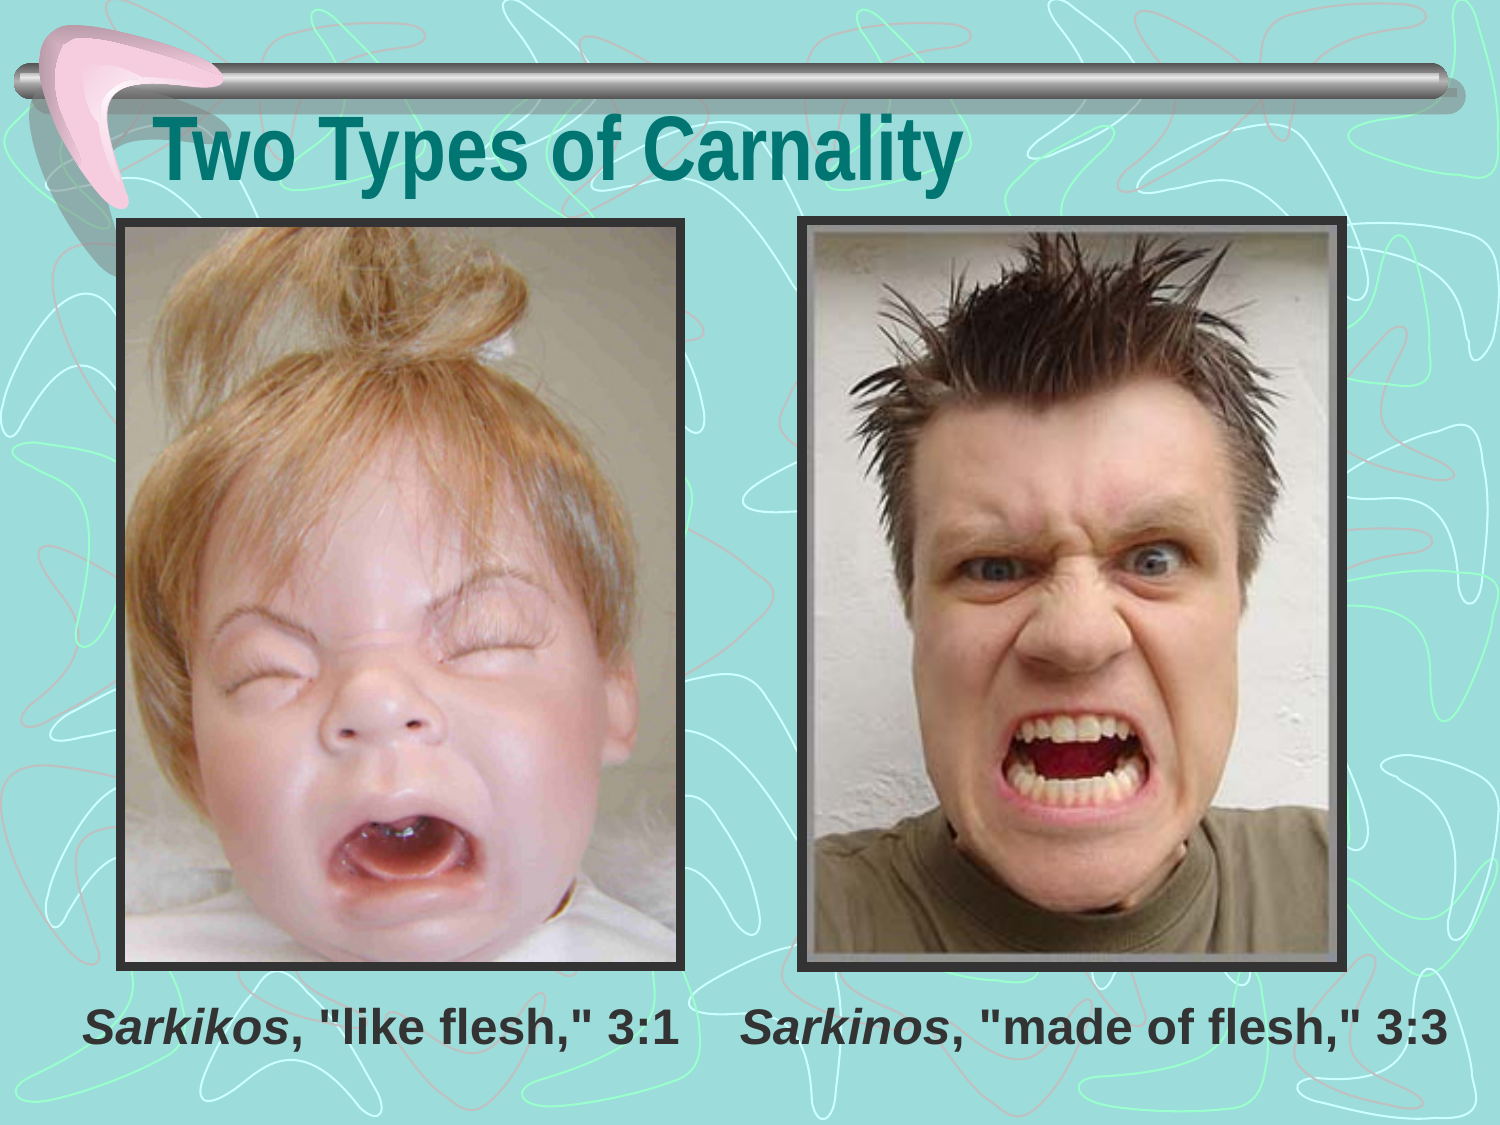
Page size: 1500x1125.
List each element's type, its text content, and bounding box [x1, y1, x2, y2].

text_box Sarkikos, "like flesh," 3:1 [67, 987, 696, 1063]
picture [124, 226, 677, 963]
title Two Types of Carnality [137, 50, 1388, 238]
picture [806, 224, 1338, 963]
text_box Sarkinos, "made of flesh," 3:3 [725, 987, 1500, 1063]
